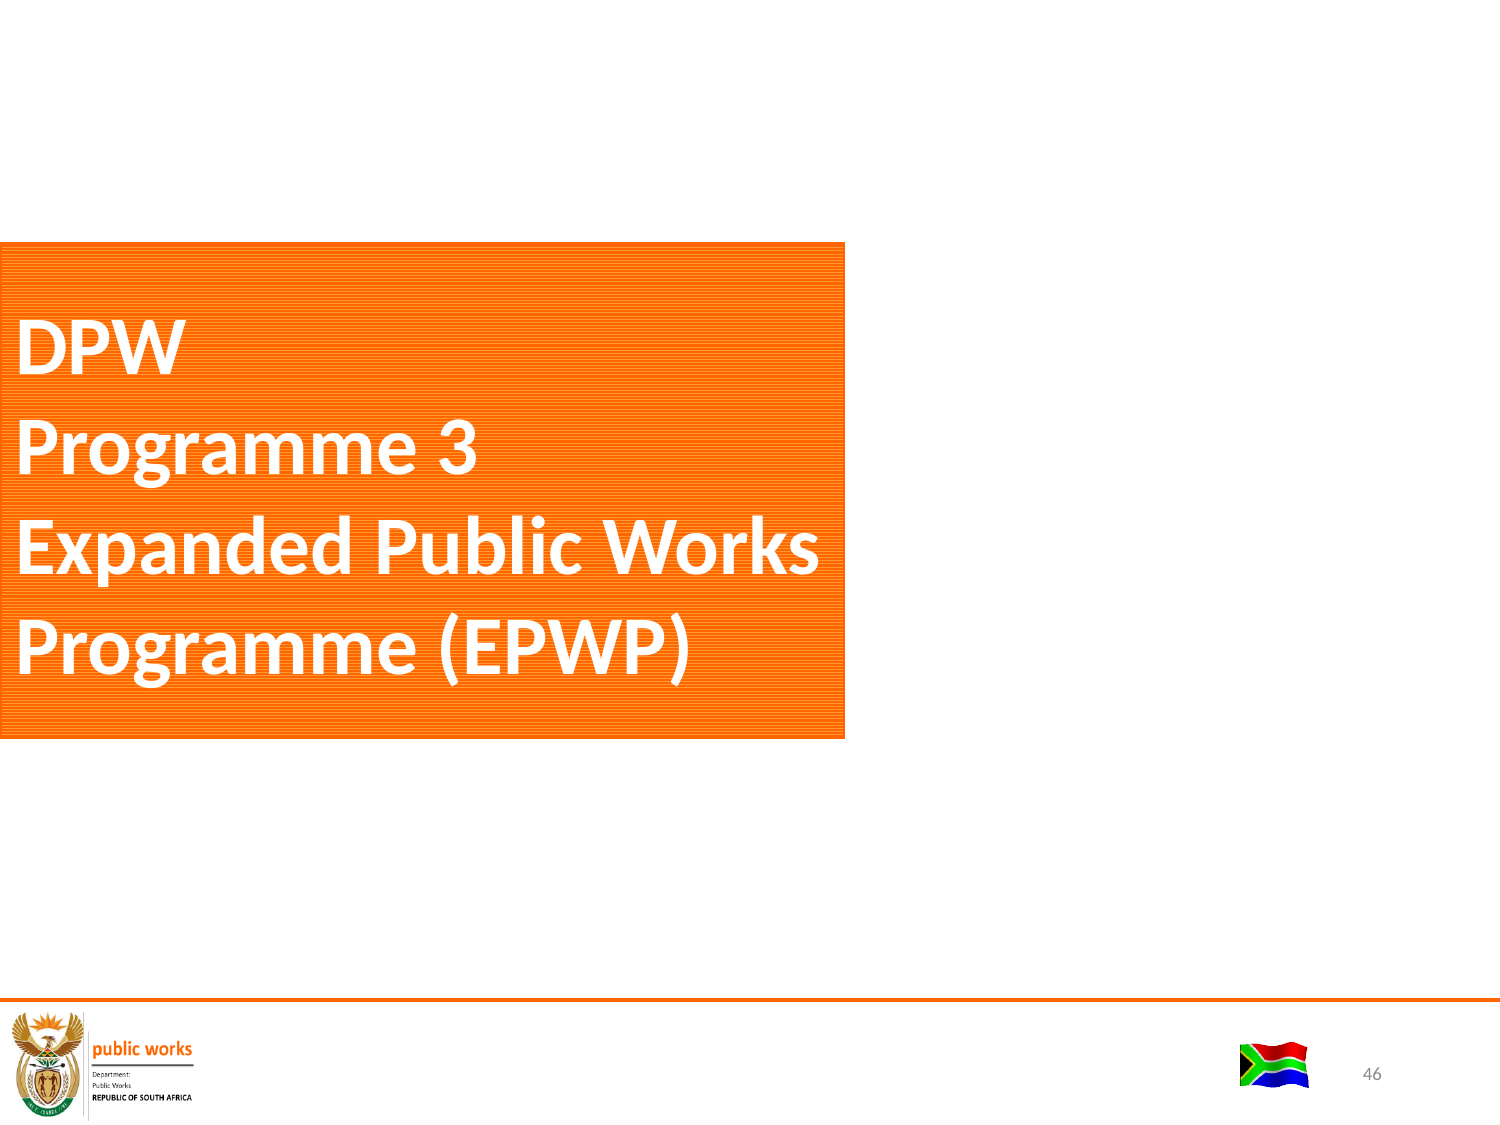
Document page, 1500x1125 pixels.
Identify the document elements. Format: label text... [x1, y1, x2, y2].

picture [12, 1012, 238, 1121]
text_box DPW Programme 3 Expanded Public Works Programme (EPWP) [0, 242, 845, 739]
slide_number 46 [1059, 1042, 1397, 1103]
picture [1240, 1042, 1309, 1088]
